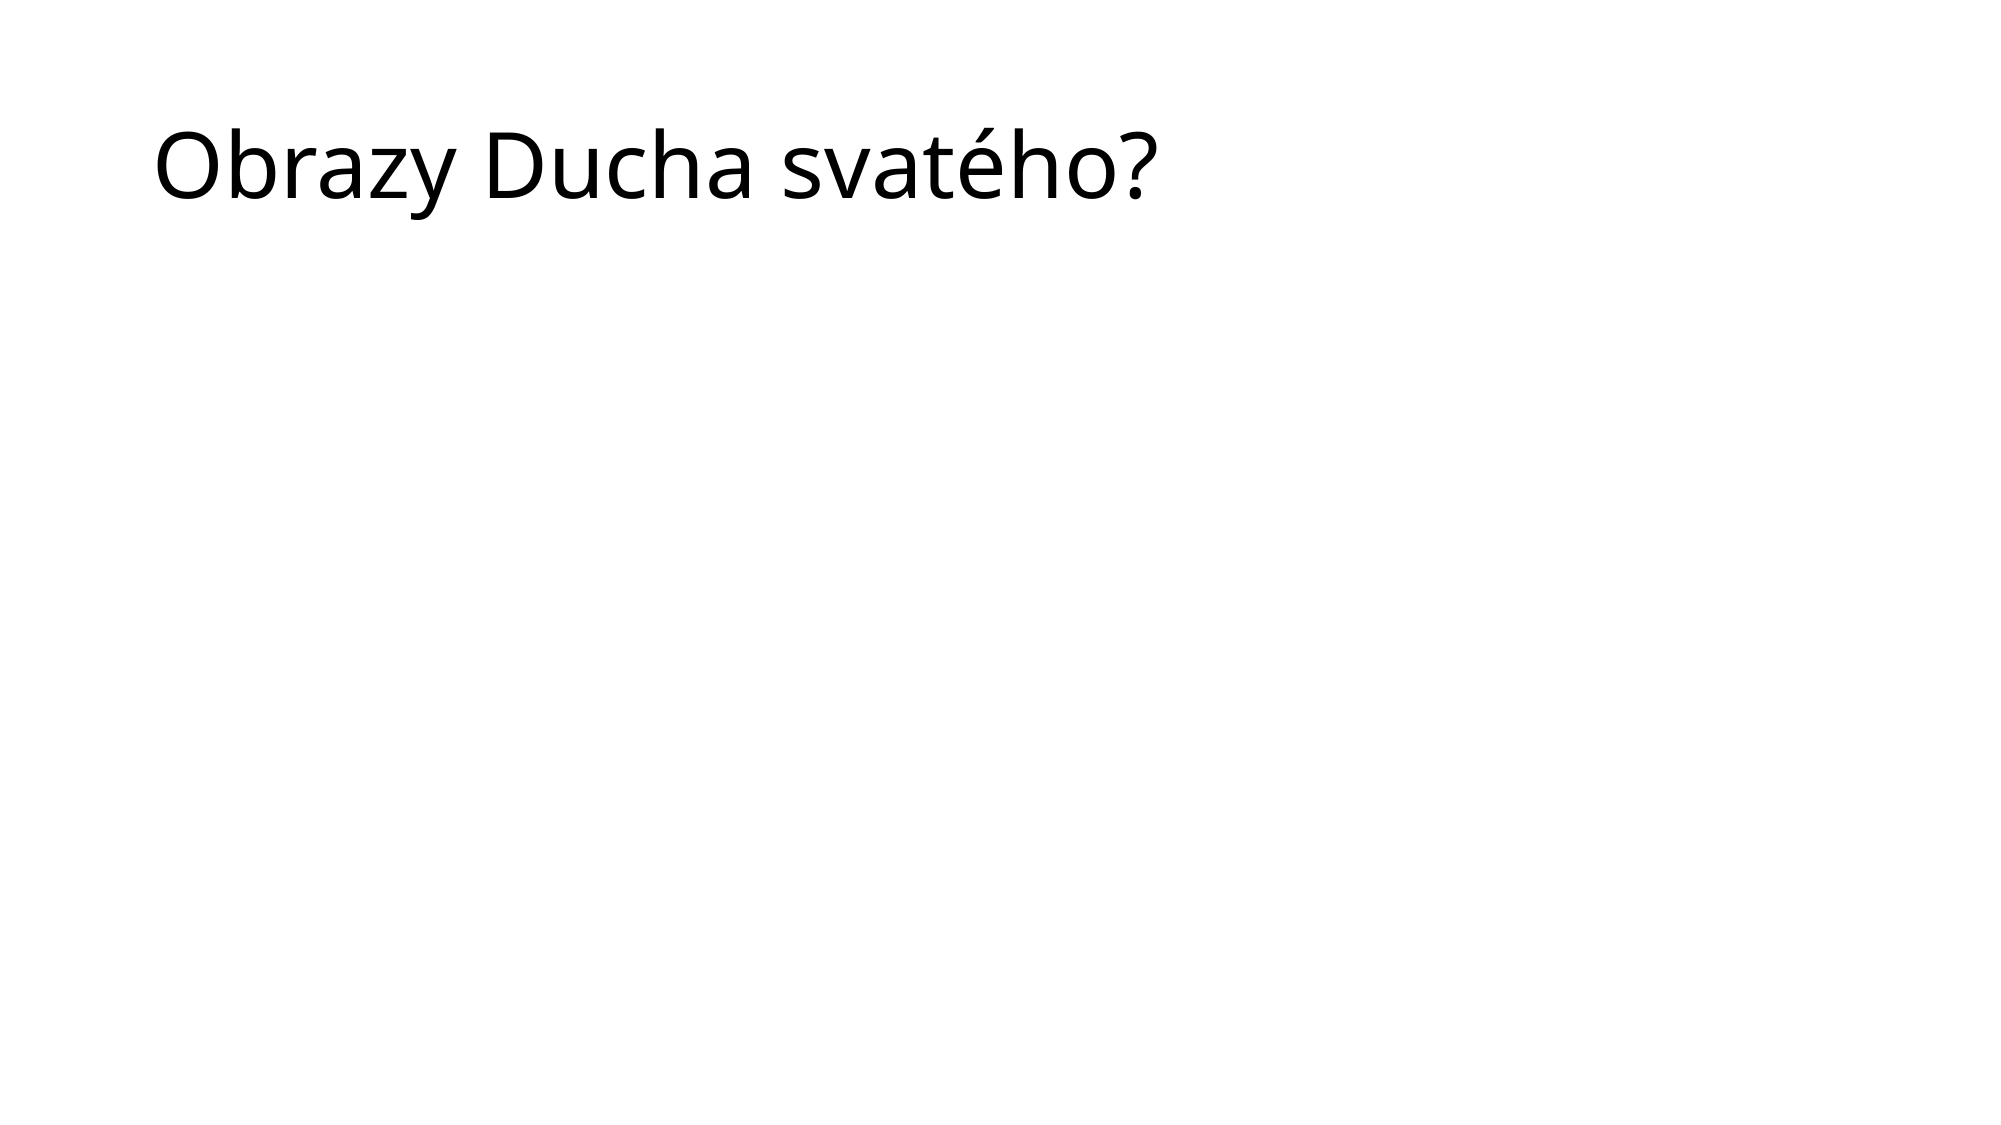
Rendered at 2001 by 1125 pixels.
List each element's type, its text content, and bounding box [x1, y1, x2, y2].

title Obrazy Ducha svatého? [137, 59, 1863, 278]
